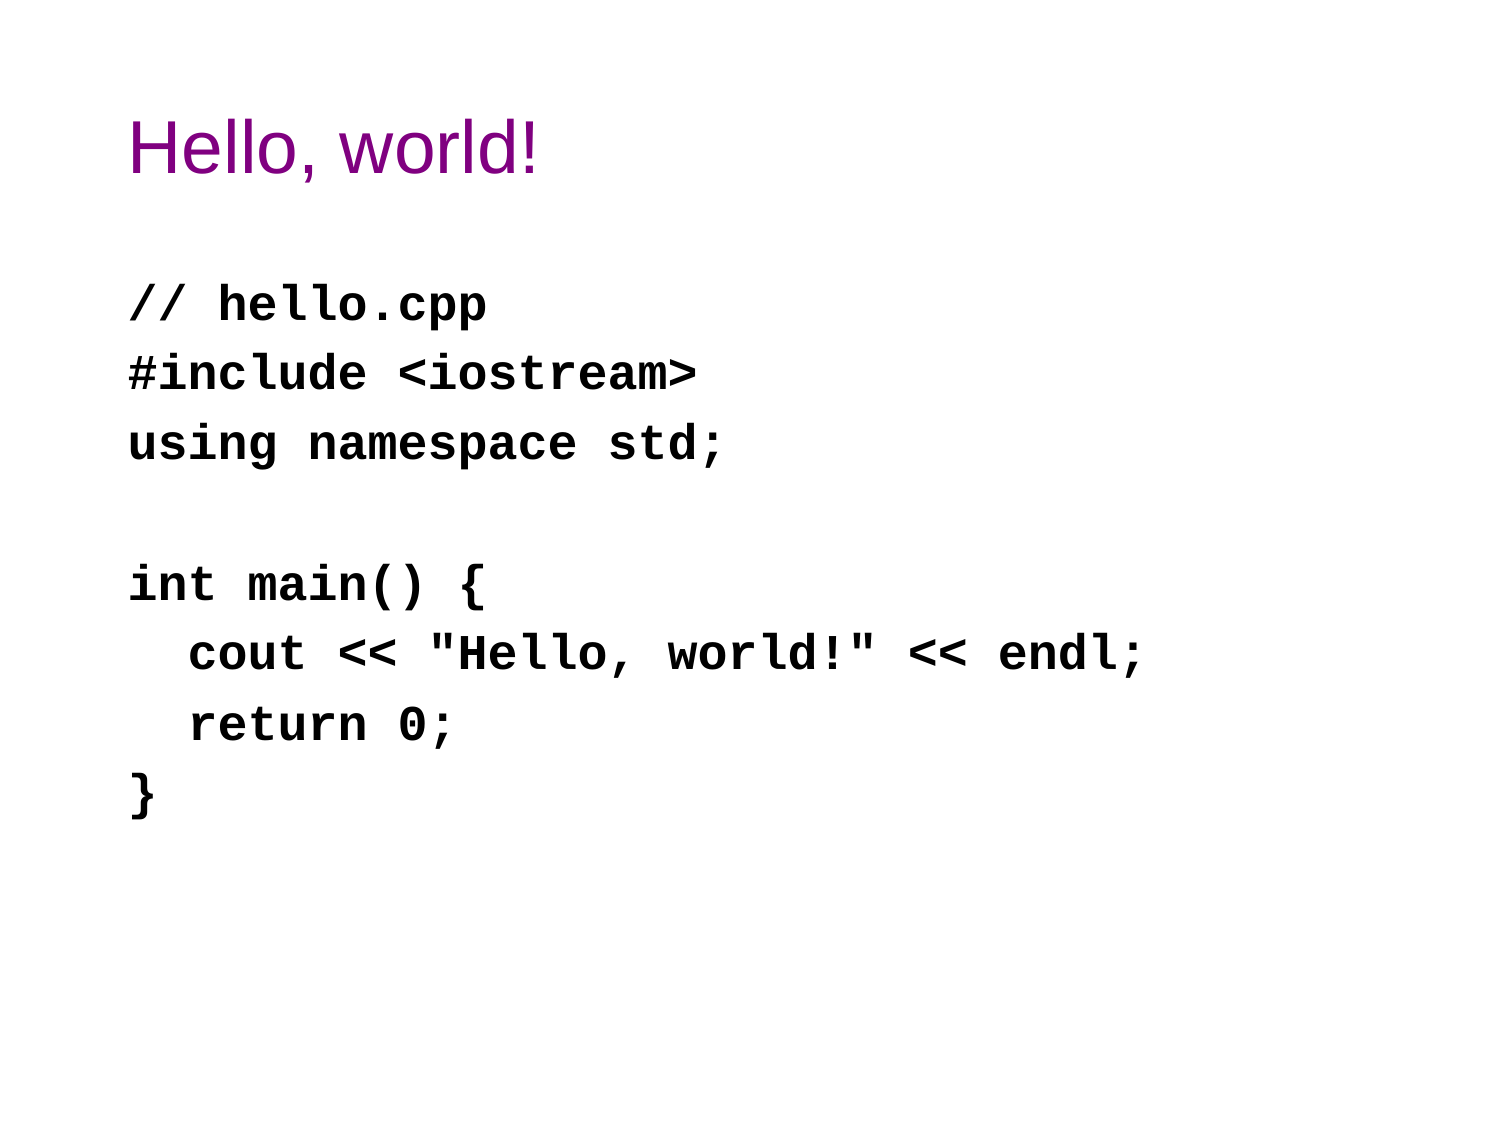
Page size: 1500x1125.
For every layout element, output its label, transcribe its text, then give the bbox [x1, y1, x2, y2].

title Hello, world! [112, 49, 1388, 238]
list // hello.cpp #include <iostream> using namespace std; int main() { cout << "Hello, world!" << endl; return 0; } [112, 262, 1388, 1001]
